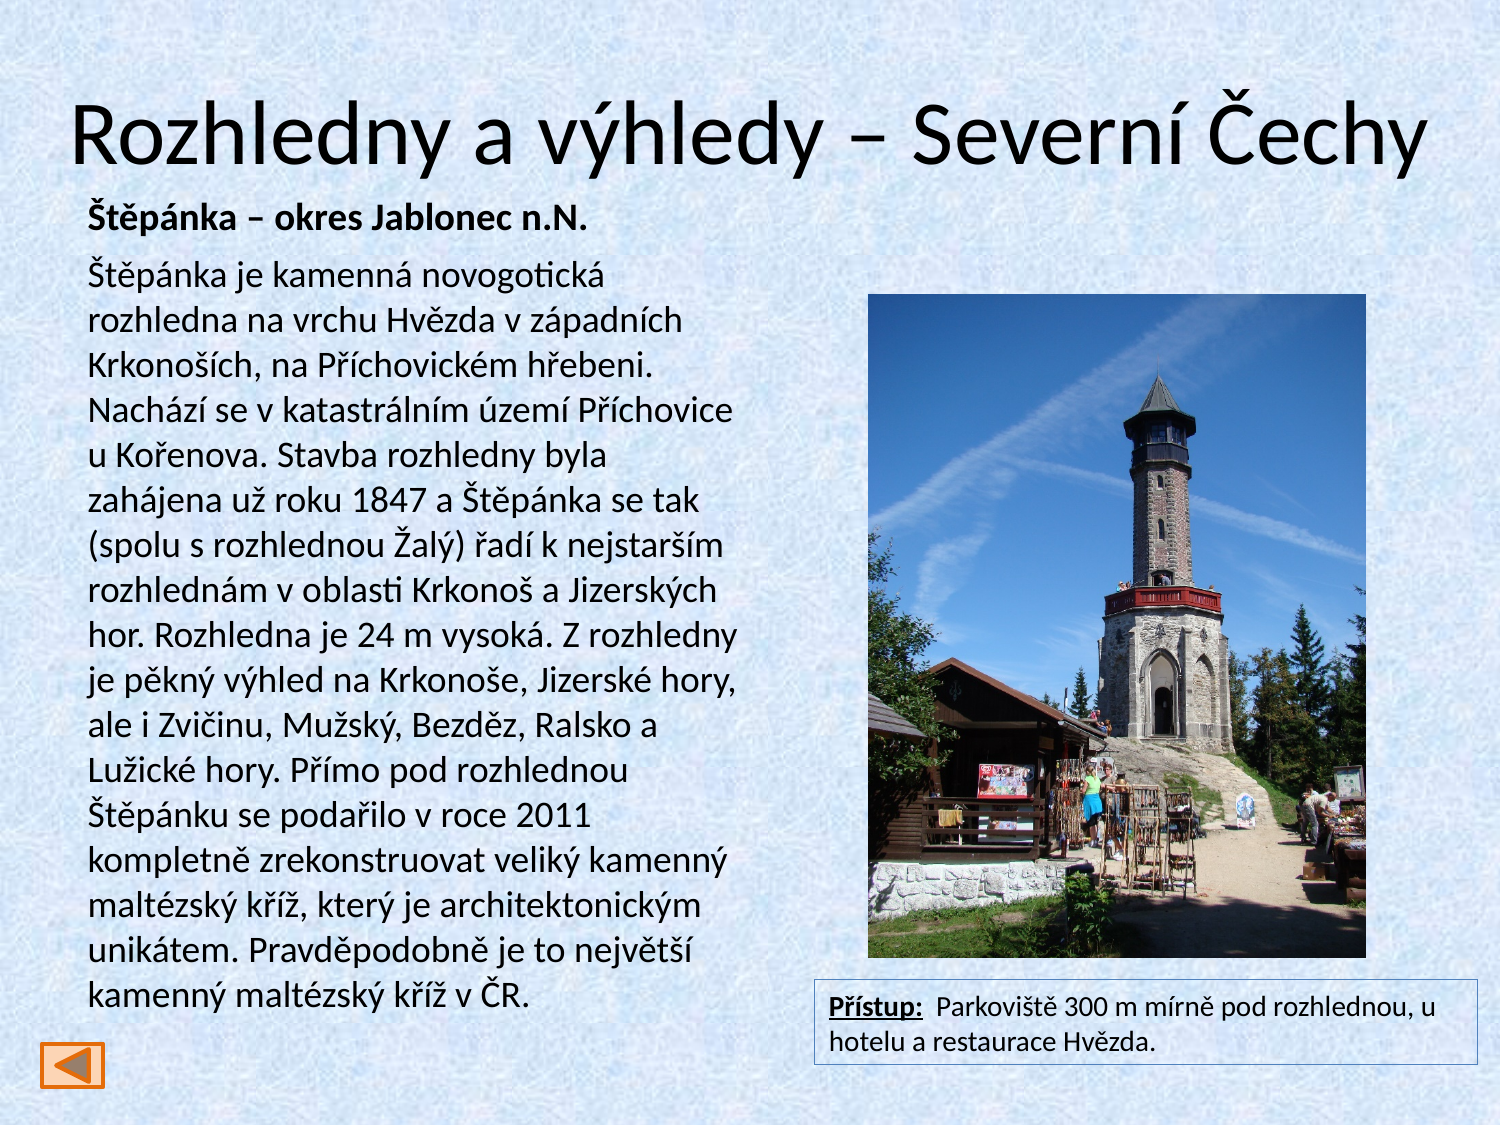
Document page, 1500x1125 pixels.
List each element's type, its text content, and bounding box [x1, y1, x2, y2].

list Štěpánka – okres Jablonec n.N. [72, 182, 736, 242]
picture [0, 0, 1500, 1125]
text_box Přístup: Parkoviště 300 m mírně pod rozhlednou, u hotelu a restaurace Hvězda. [814, 979, 1478, 1065]
title Rozhledny a výhledy – Severní Čechy [17, 33, 1483, 222]
list Štěpánka je kamenná novogotická rozhledna na vrchu Hvězda v západních Krkonoších, na Příchovickém hřebeni. Nachází se v katastrálním území Příchovice u Kořenova. Stavba rozhledny byla zahájena už roku 1847 a Štěpánka se tak (spolu s rozhlednou Žalý) řadí k nejstarším rozhlednám v oblasti Krkonoš a Jizerských hor. Rozhledna je 24 m vysoká. Z rozhledny je pěkný výhled na Krkonoše, Jizerské hory, ale i Zvičinu, Mužský, Bezděz, Ralsko a Lužické hory. Přímo pod rozhlednou Štěpánku se podařilo v roce 2011 kompletně zrekonstruovat veliký kamenný maltézský kříž, který je architektonickým unikátem. Pravděpodobně je to největší kamenný maltézský kříž v ČR. [72, 242, 764, 1023]
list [867, 294, 1366, 959]
text_box [40, 1042, 105, 1089]
